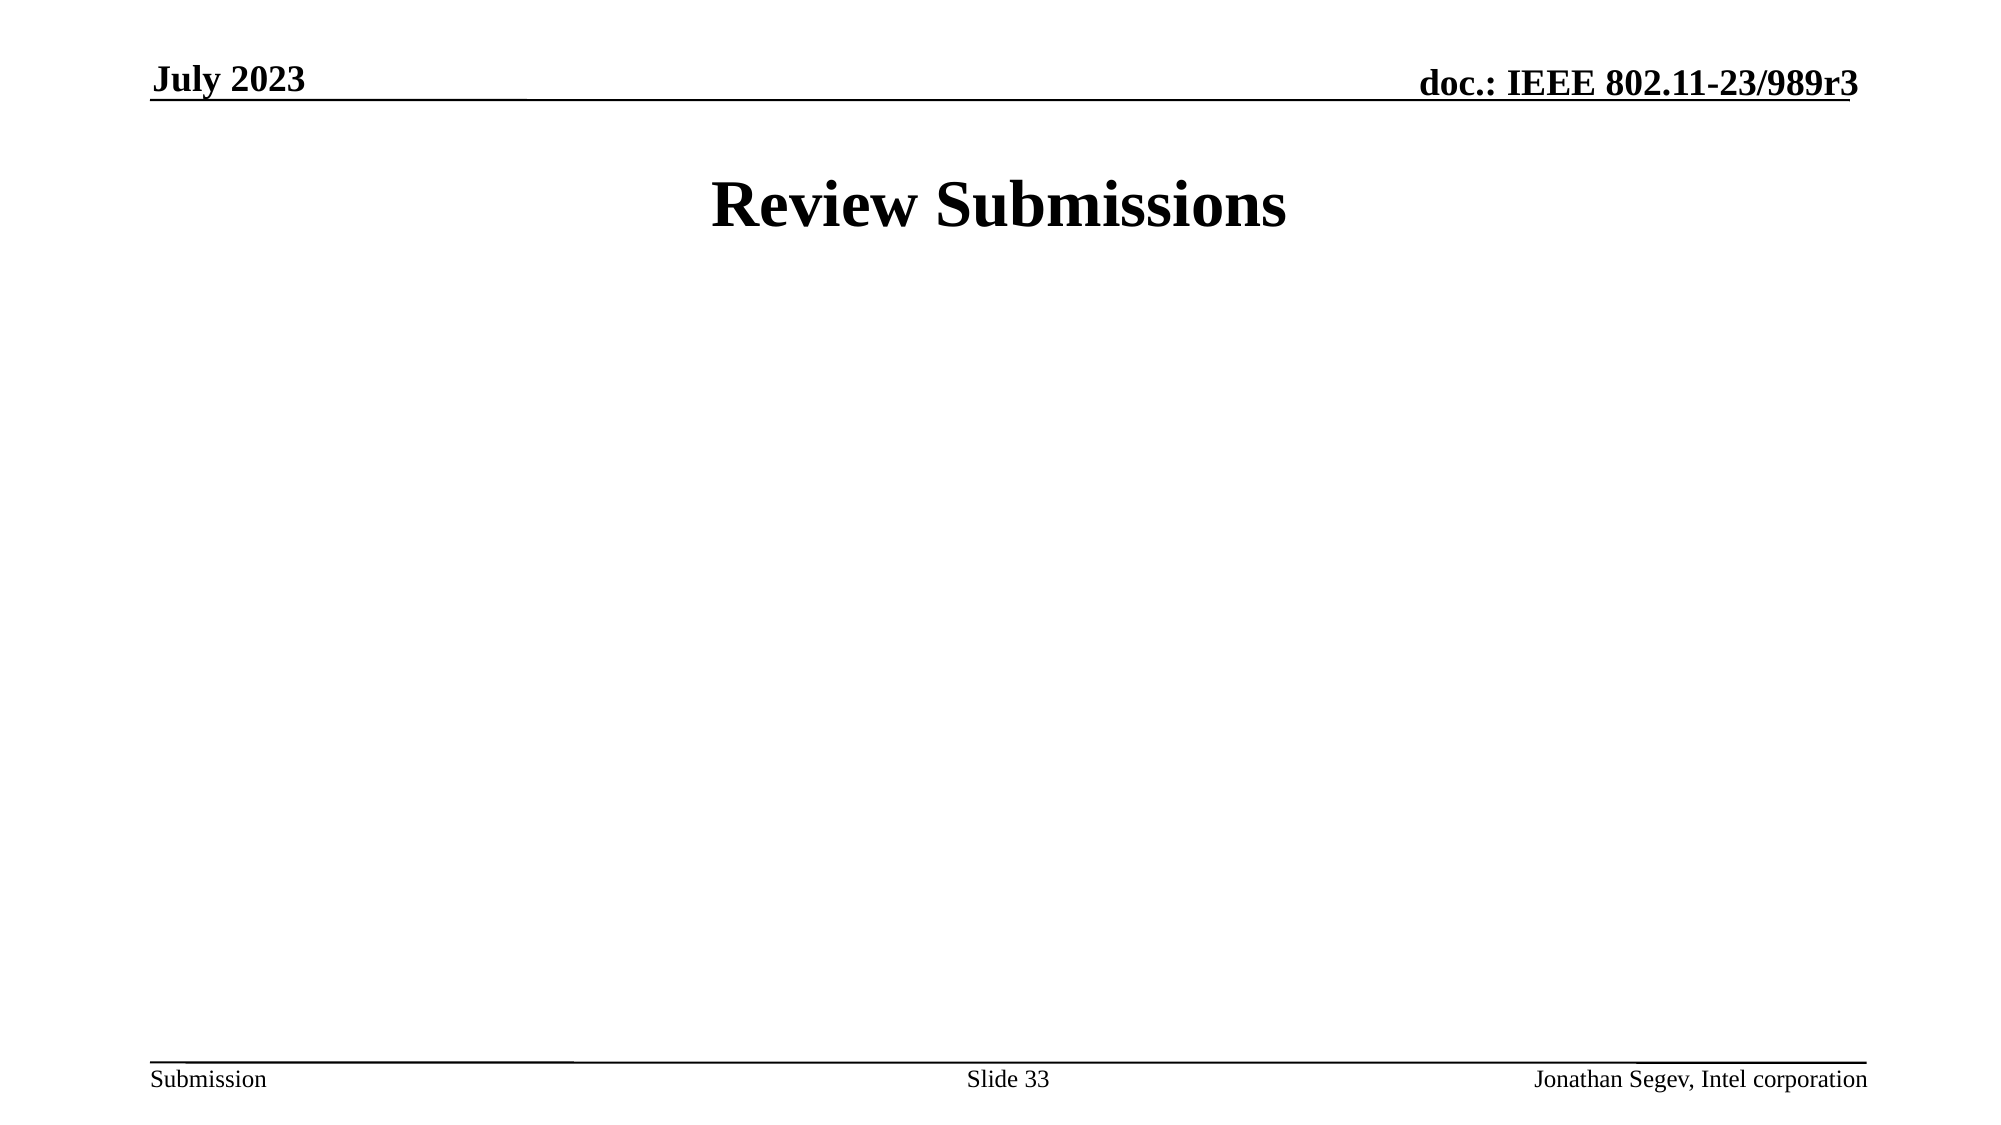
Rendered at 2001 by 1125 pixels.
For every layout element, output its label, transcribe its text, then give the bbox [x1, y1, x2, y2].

footer Jonathan Segev, Intel corporation [1171, 1061, 1869, 1093]
title Review Submissions [149, 112, 1850, 288]
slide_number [152, 54, 563, 100]
slide_number Slide 33 [950, 1061, 1067, 1123]
